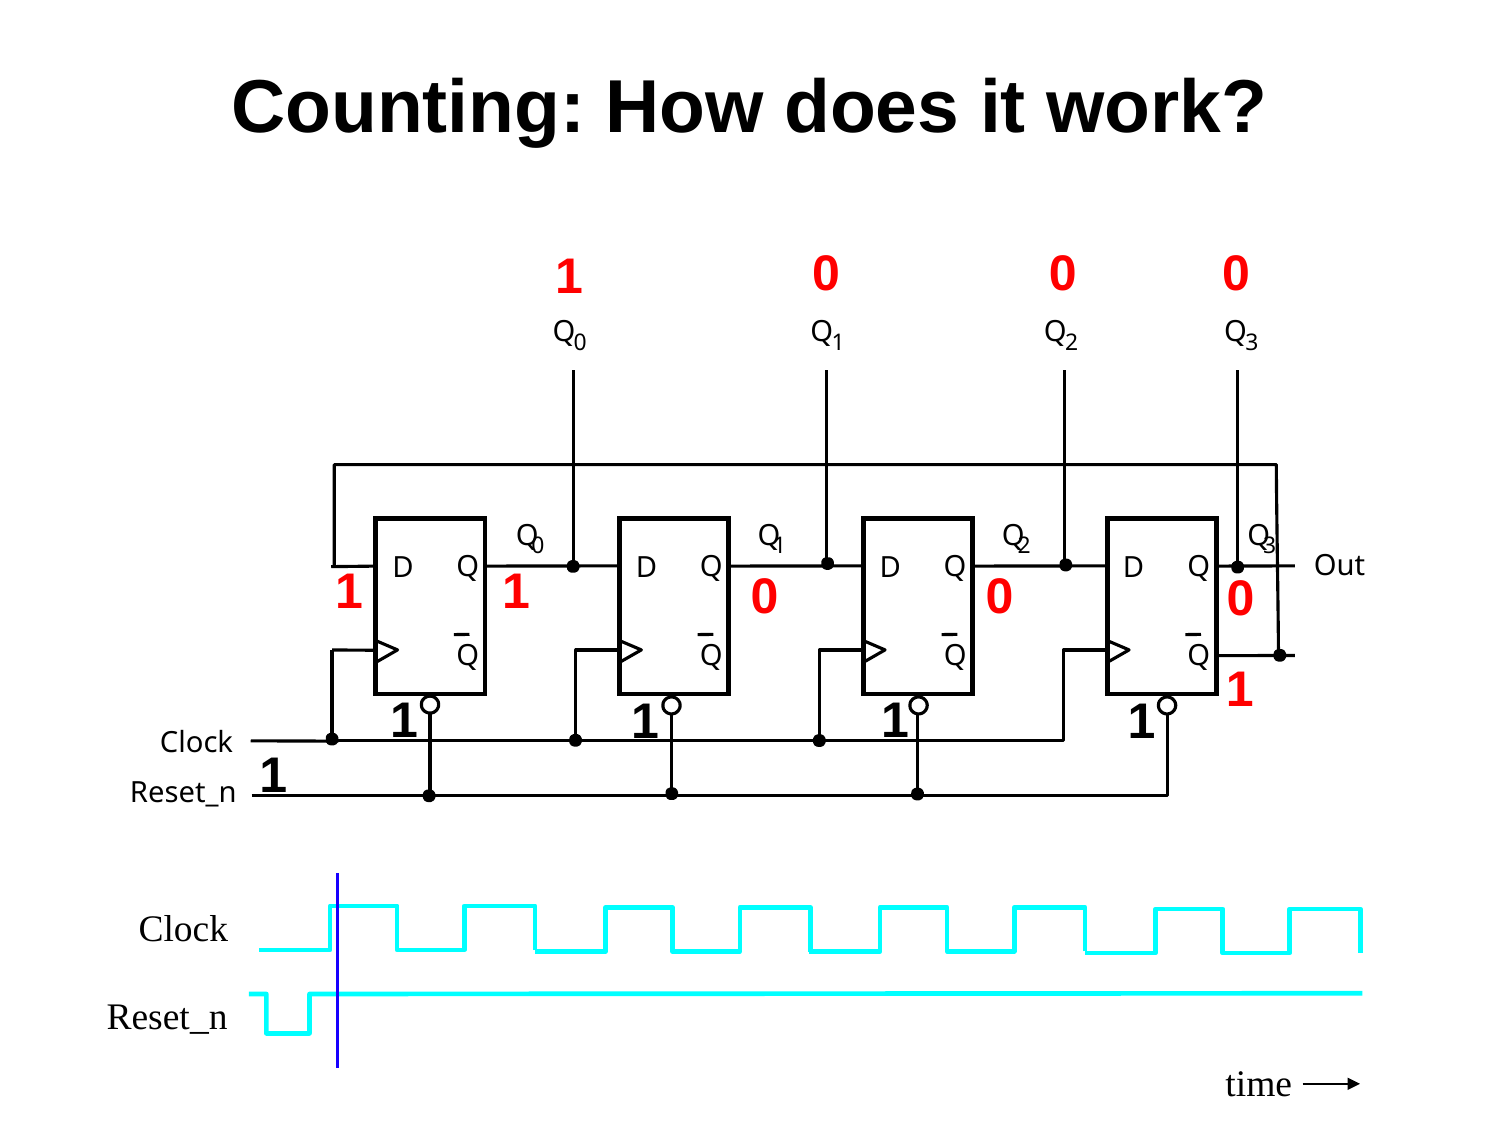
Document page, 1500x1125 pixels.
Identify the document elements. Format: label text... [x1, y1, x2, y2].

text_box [135, 232, 1376, 811]
text_box Counting: How does it work? [0, 50, 1500, 163]
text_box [94, 872, 1363, 1113]
